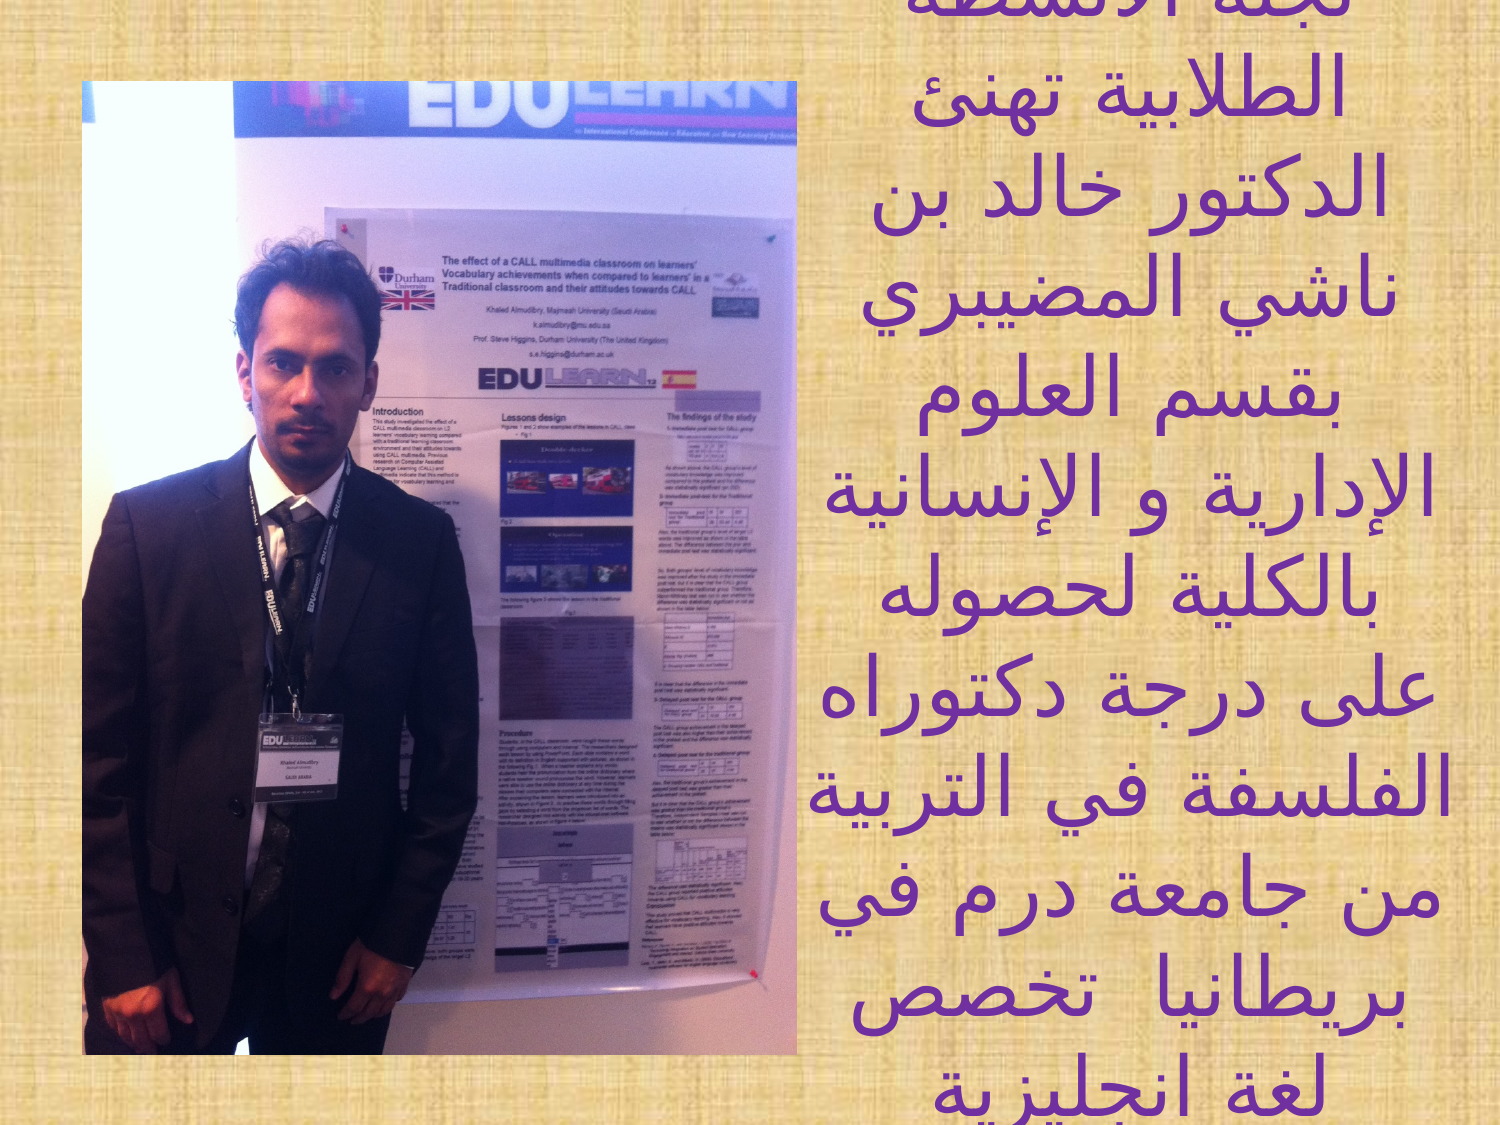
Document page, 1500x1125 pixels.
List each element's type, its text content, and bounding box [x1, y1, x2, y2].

picture [0, 0, 1500, 1125]
title لجنة الأنشطة الطلابية تهنئ الدكتور خالد بن ناشي المضيبري بقسم العلوم الإدارية و الإنسانية بالكلية لحصوله على درجة دكتوراه الفلسفة في التربية من جامعة درم في بريطانيا تخصص لغة انجليزية [785, 23, 1477, 1043]
